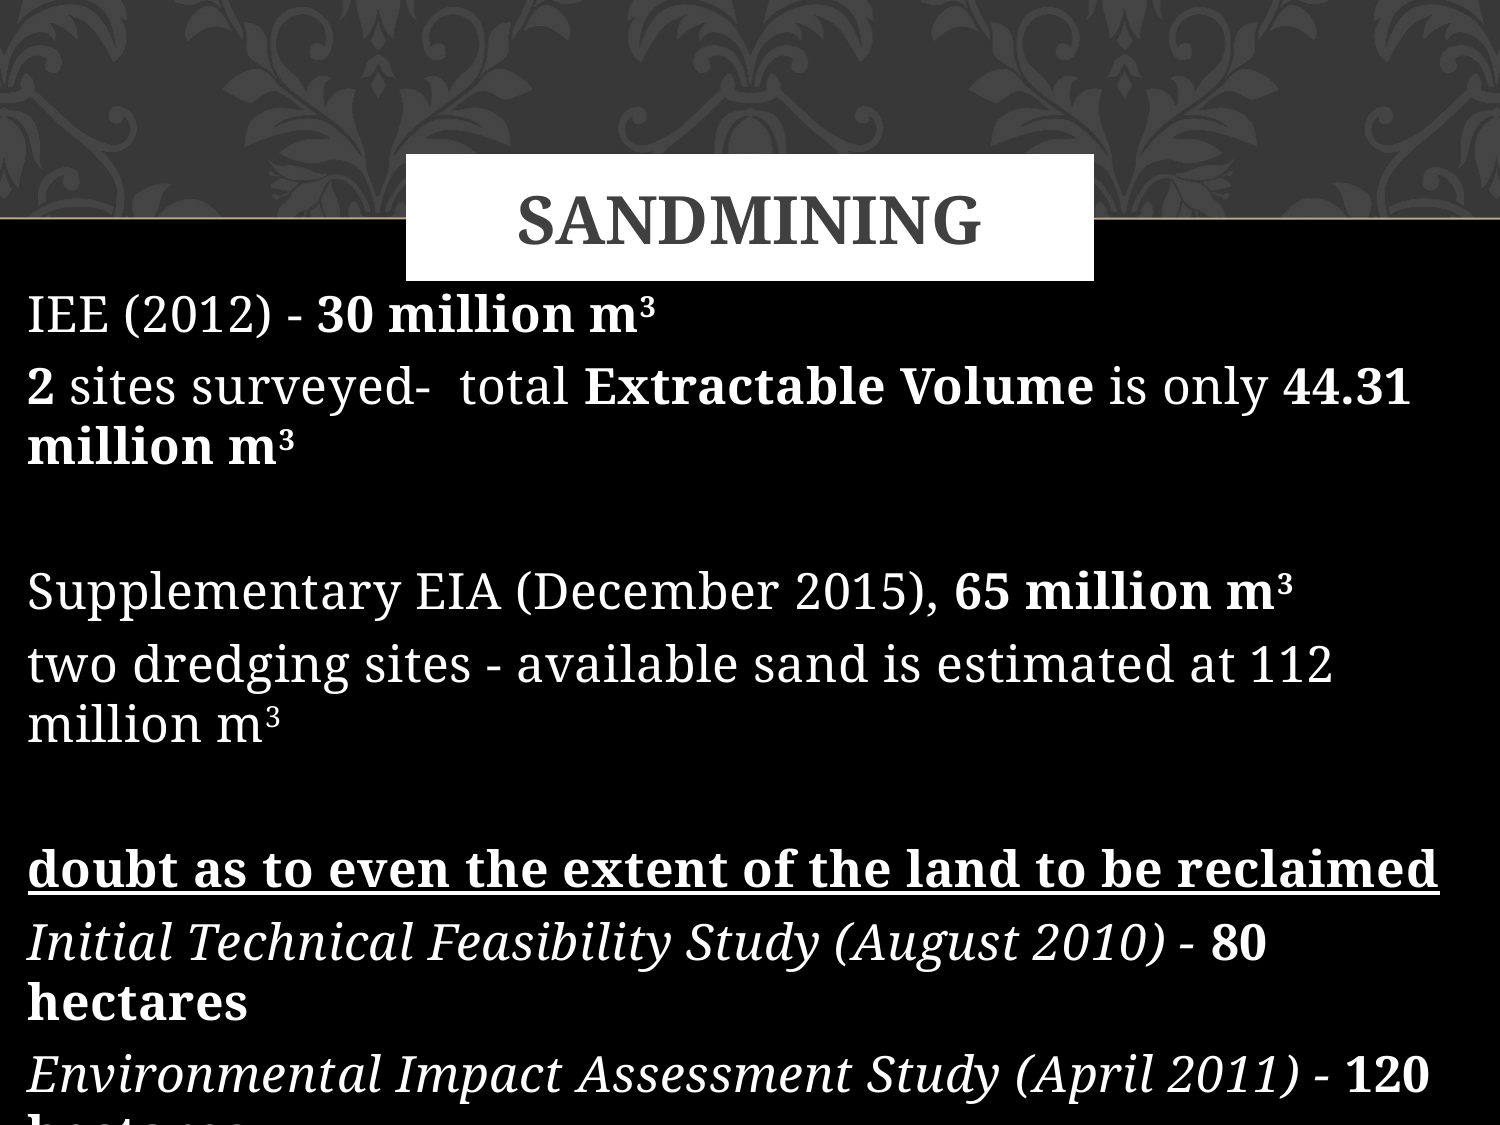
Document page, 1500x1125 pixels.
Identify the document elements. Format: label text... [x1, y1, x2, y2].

list IEE (2012) - 30 million m3 2 sites surveyed- total Extractable Volume is only 44.31 million m3 Supplementary EIA (December 2015), 65 million m3 two dredging sites - available sand is estimated at 112 million m3 doubt as to even the extent of the land to be reclaimed Initial Technical Feasibility Study (August 2010) - 80 hectares Environmental Impact Assessment Study (April 2011) - 120 hectares addendum in 2013 - 200 Hectares Supplementary EIA (December 2015) - 269 hectares [12, 275, 1488, 1113]
title SANDMINING [406, 154, 1094, 281]
